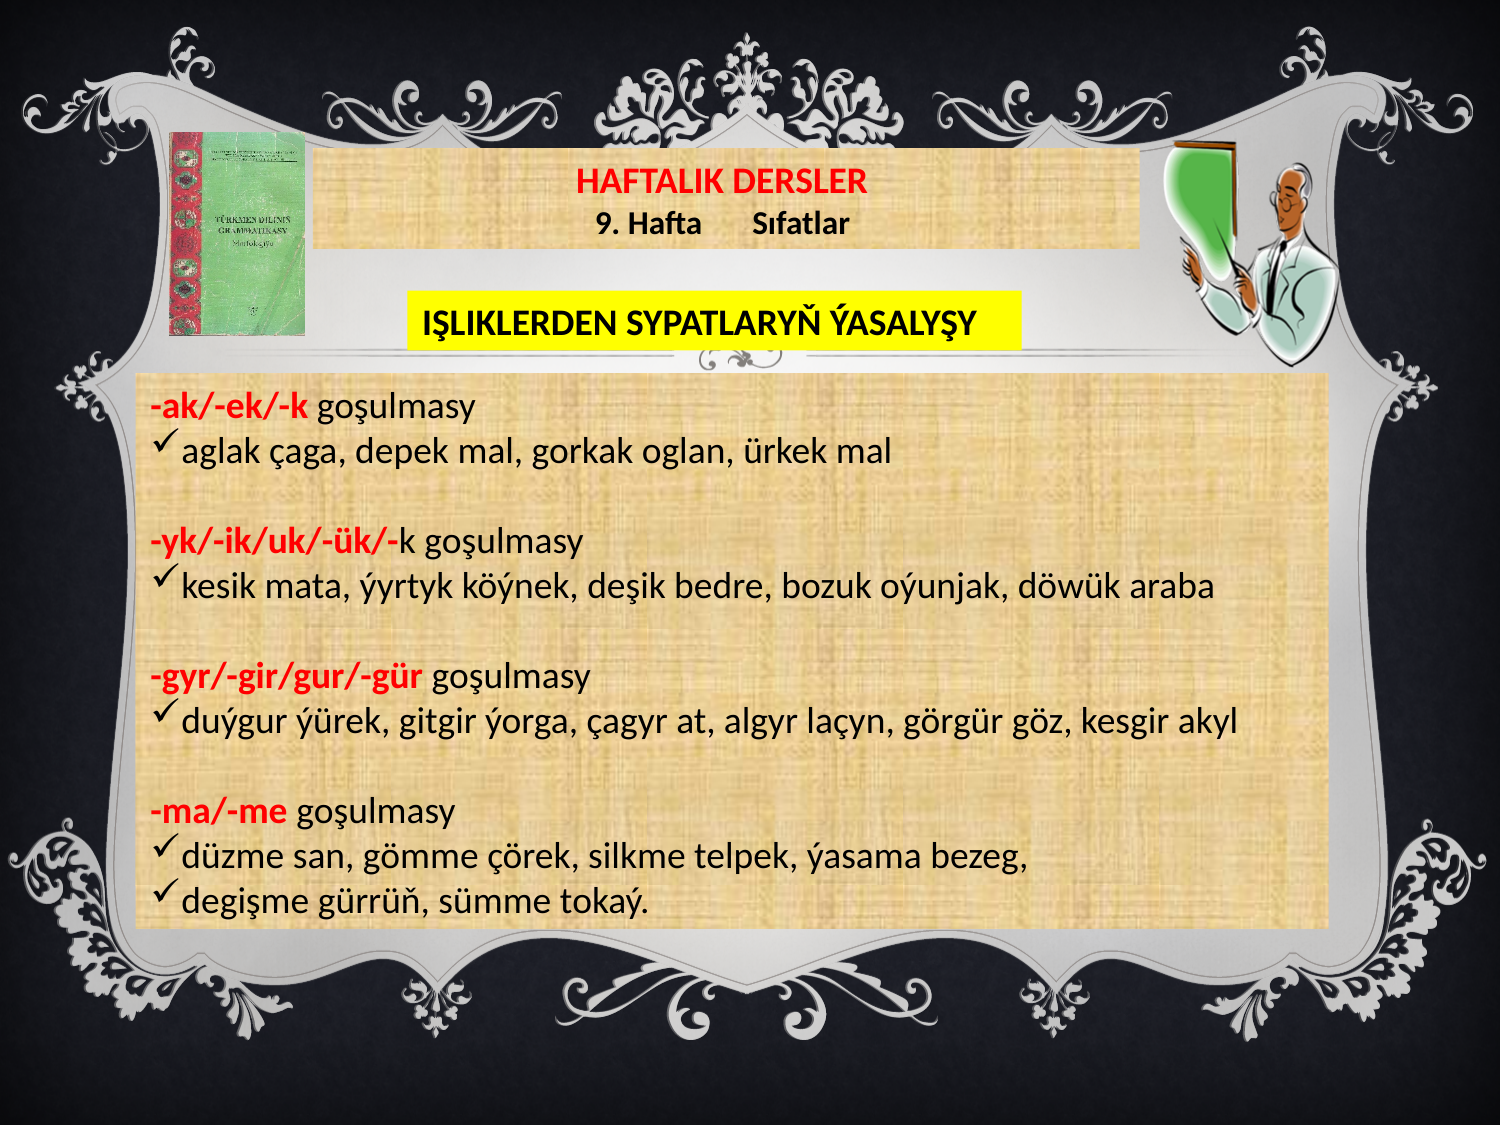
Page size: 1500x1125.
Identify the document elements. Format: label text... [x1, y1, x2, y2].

text_box IŞLIKLERDEN SYPATLARYŇ ÝASALYŞY [407, 290, 1022, 351]
picture [0, 0, 1500, 1125]
text_box -ak/-ek/-k goşulmasy aglak çaga, depek mal, gorkak oglan, ürkek mal -yk/-ik/uk/-ük/-k goşulmasy kesik mata, ýyrtyk köýnek, deşik bedre, bozuk oýunjak, döwük araba -gyr/-gir/gur/-gür goşulmasy duýgur ýürek, gitgir ýorga, çagyr at, algyr laçyn, görgür göz, kesgir akyl -ma/-me goşulmasy düzme san, gömme çörek, silkme telpek, ýasama bezeg, degişme gürrüň, sümme tokaý. [135, 373, 1329, 929]
text_box HAFTALIK DERSLER 9. Hafta Sıfatlar [312, 148, 1140, 249]
